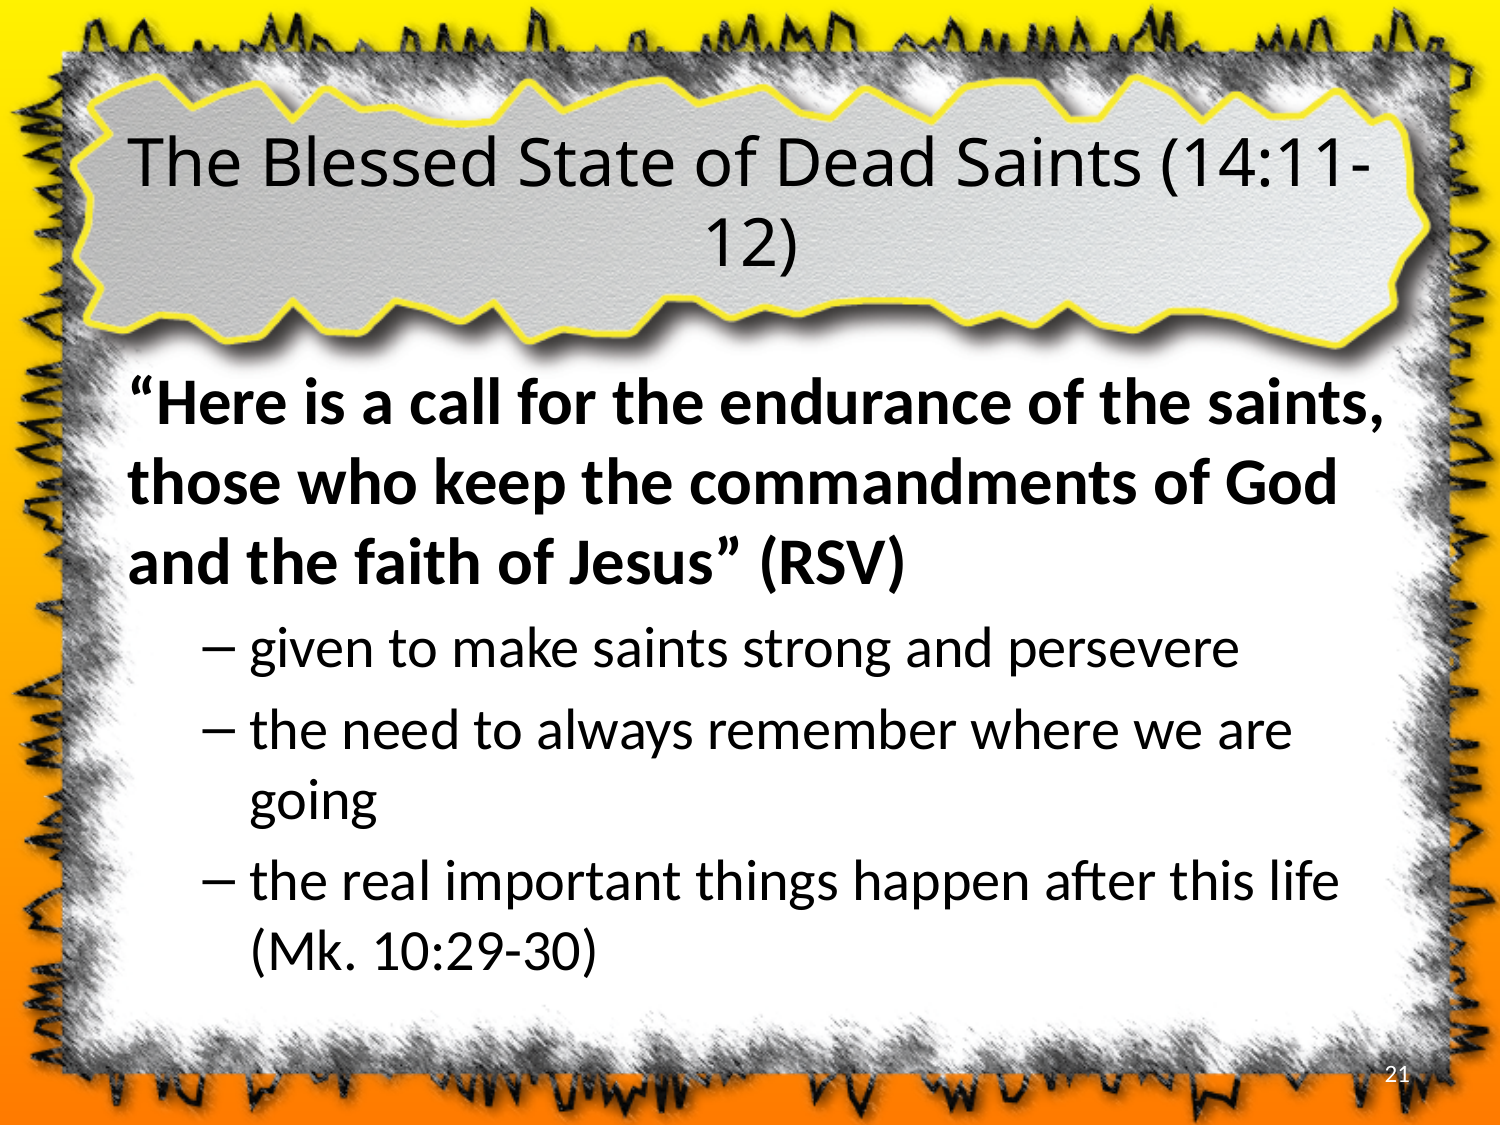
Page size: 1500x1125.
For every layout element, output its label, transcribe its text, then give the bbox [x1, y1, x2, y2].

picture [0, 0, 1500, 1125]
list “Here is a call for the endurance of the saints, those who keep the commandments of God and the faith of Jesus” (RSV) given to make saints strong and persevere the need to always remember where we are going the real important things happen after this life (Mk. 10:29-30) [112, 350, 1425, 1005]
slide_number 21 [1074, 1042, 1425, 1103]
title The Blessed State of Dead Saints (14:11-12) [75, 112, 1425, 288]
